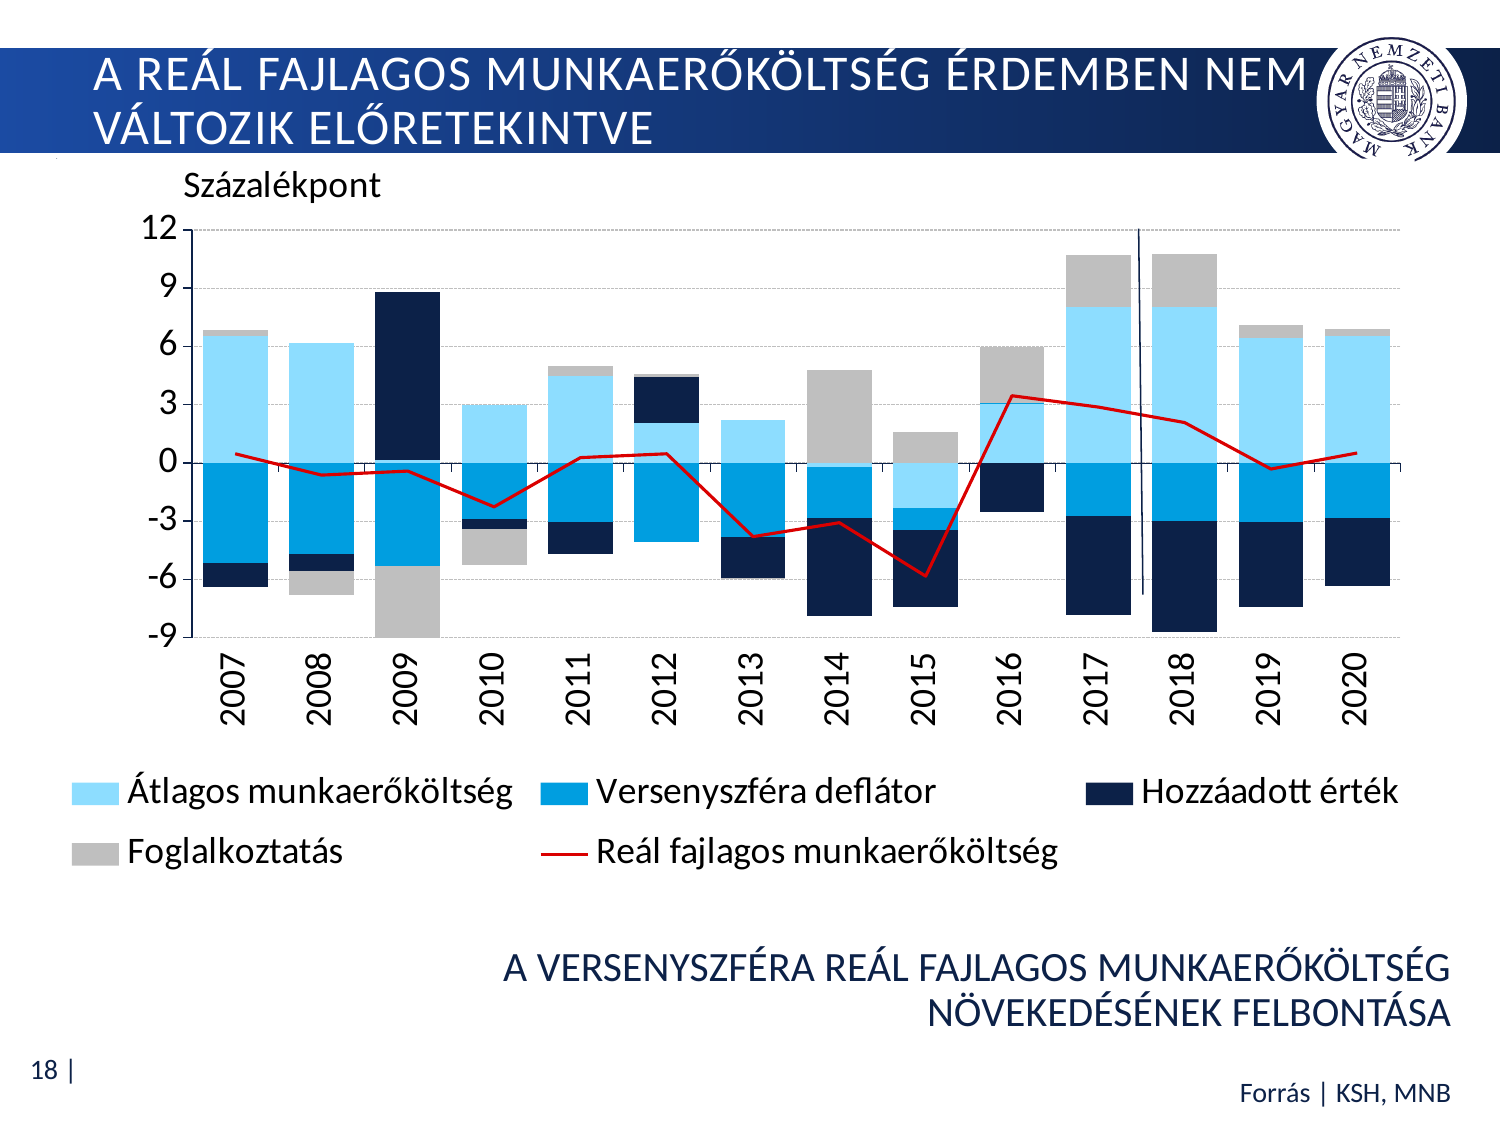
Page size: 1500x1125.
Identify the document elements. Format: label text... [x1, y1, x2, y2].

chart [56, 158, 1415, 897]
picture [1327, 36, 1457, 166]
list Forrás | KSH, MNB [875, 1062, 1467, 1124]
list A VERSENYSZFÉRA REÁL FAJLAGOS MUNKAERŐKÖLTSÉG NÖVEKEDÉSÉNEK FELBONTÁSA [464, 954, 1467, 1028]
title A reál fajlagos munkaerőköltség érdemben nem változik előretekintve [78, 50, 1327, 152]
